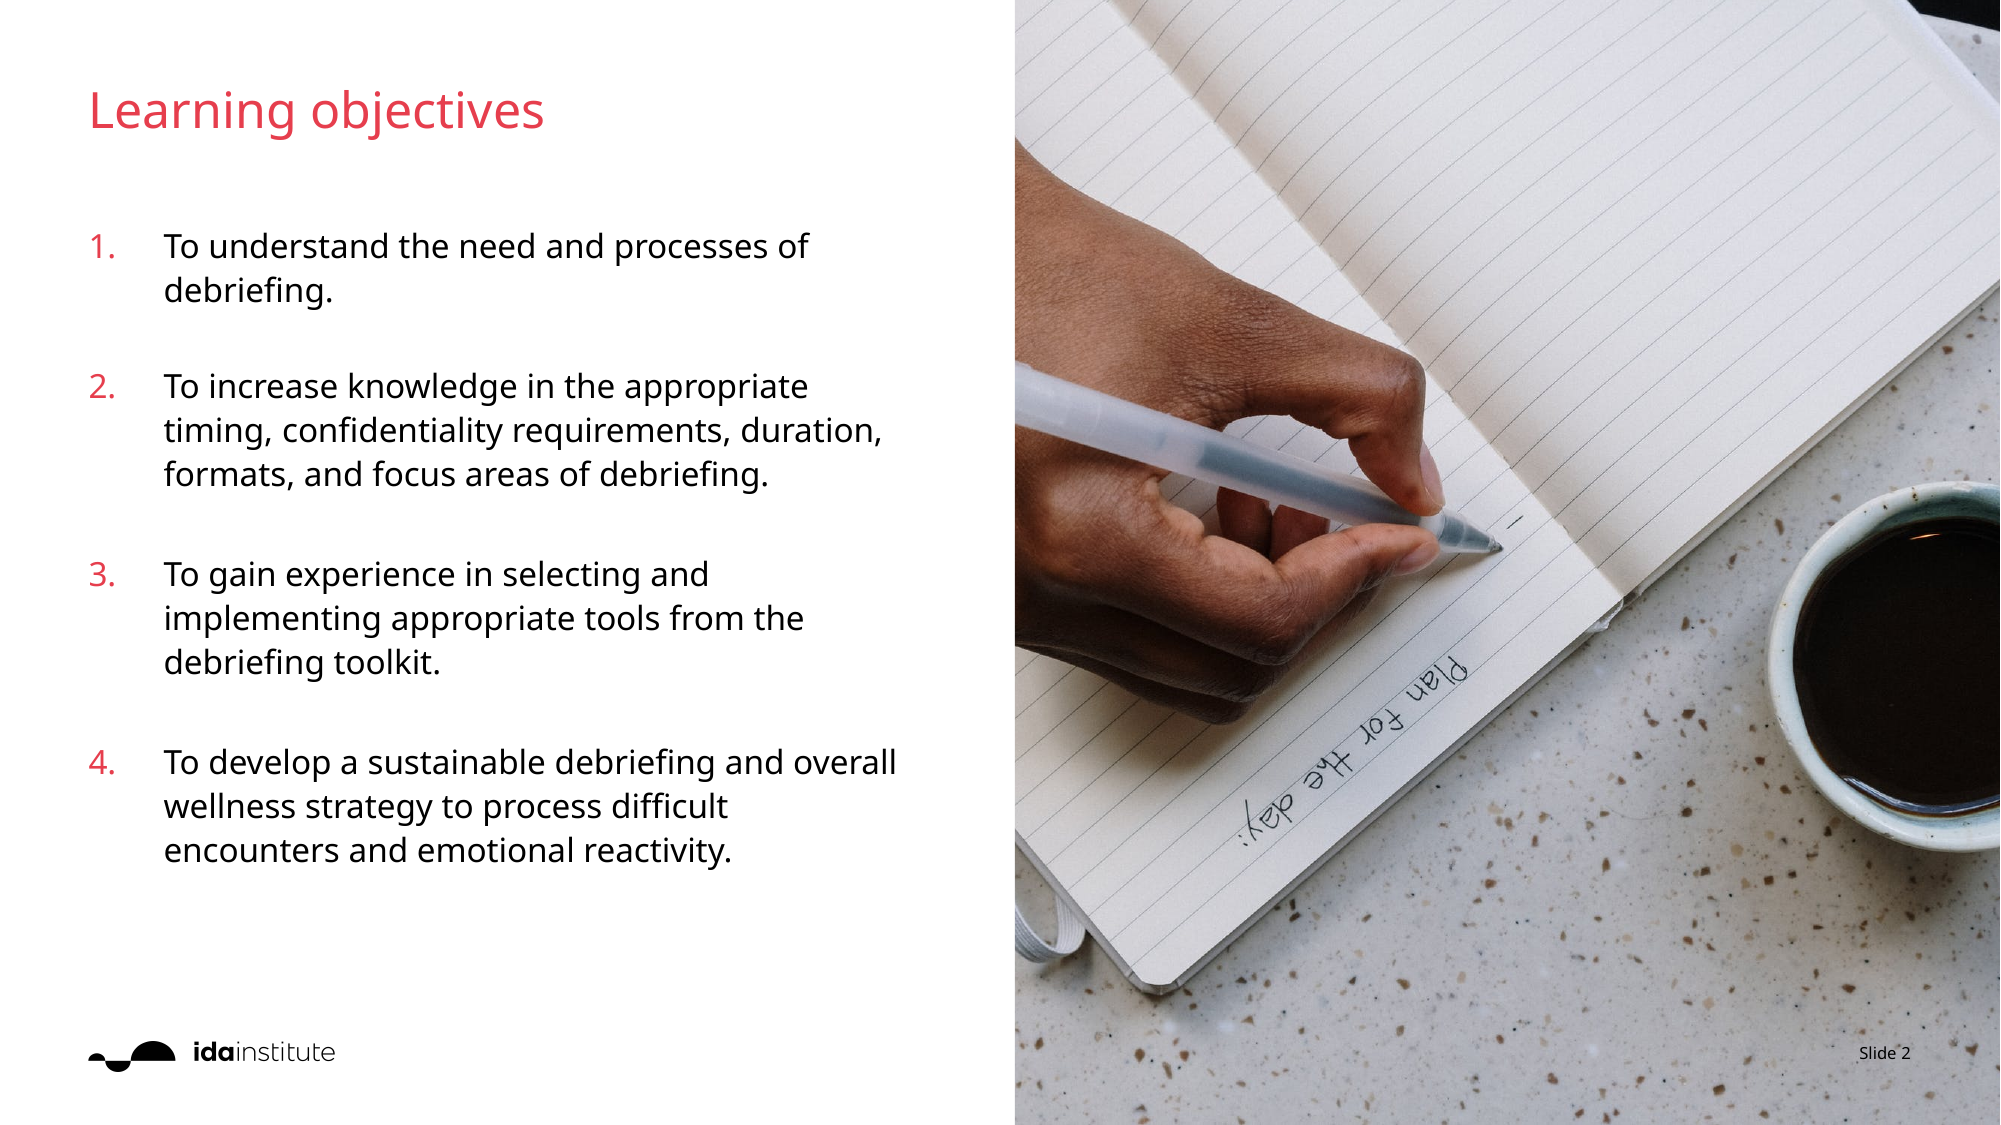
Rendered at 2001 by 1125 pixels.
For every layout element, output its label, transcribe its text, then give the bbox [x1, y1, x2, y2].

list To understand the need and processes of debriefing. To increase knowledge in the appropriate timing, confidentiality requirements, duration, formats, and focus areas of debriefing. To gain experience in selecting and implementing appropriate tools from the debriefing toolkit. To develop a sustainable debriefing and overall wellness strategy to process difficult encounters and emotional reactivity. [88, 221, 911, 988]
picture [1014, 0, 2000, 1125]
title Learning objectives [88, 88, 911, 221]
picture [88, 1041, 335, 1072]
